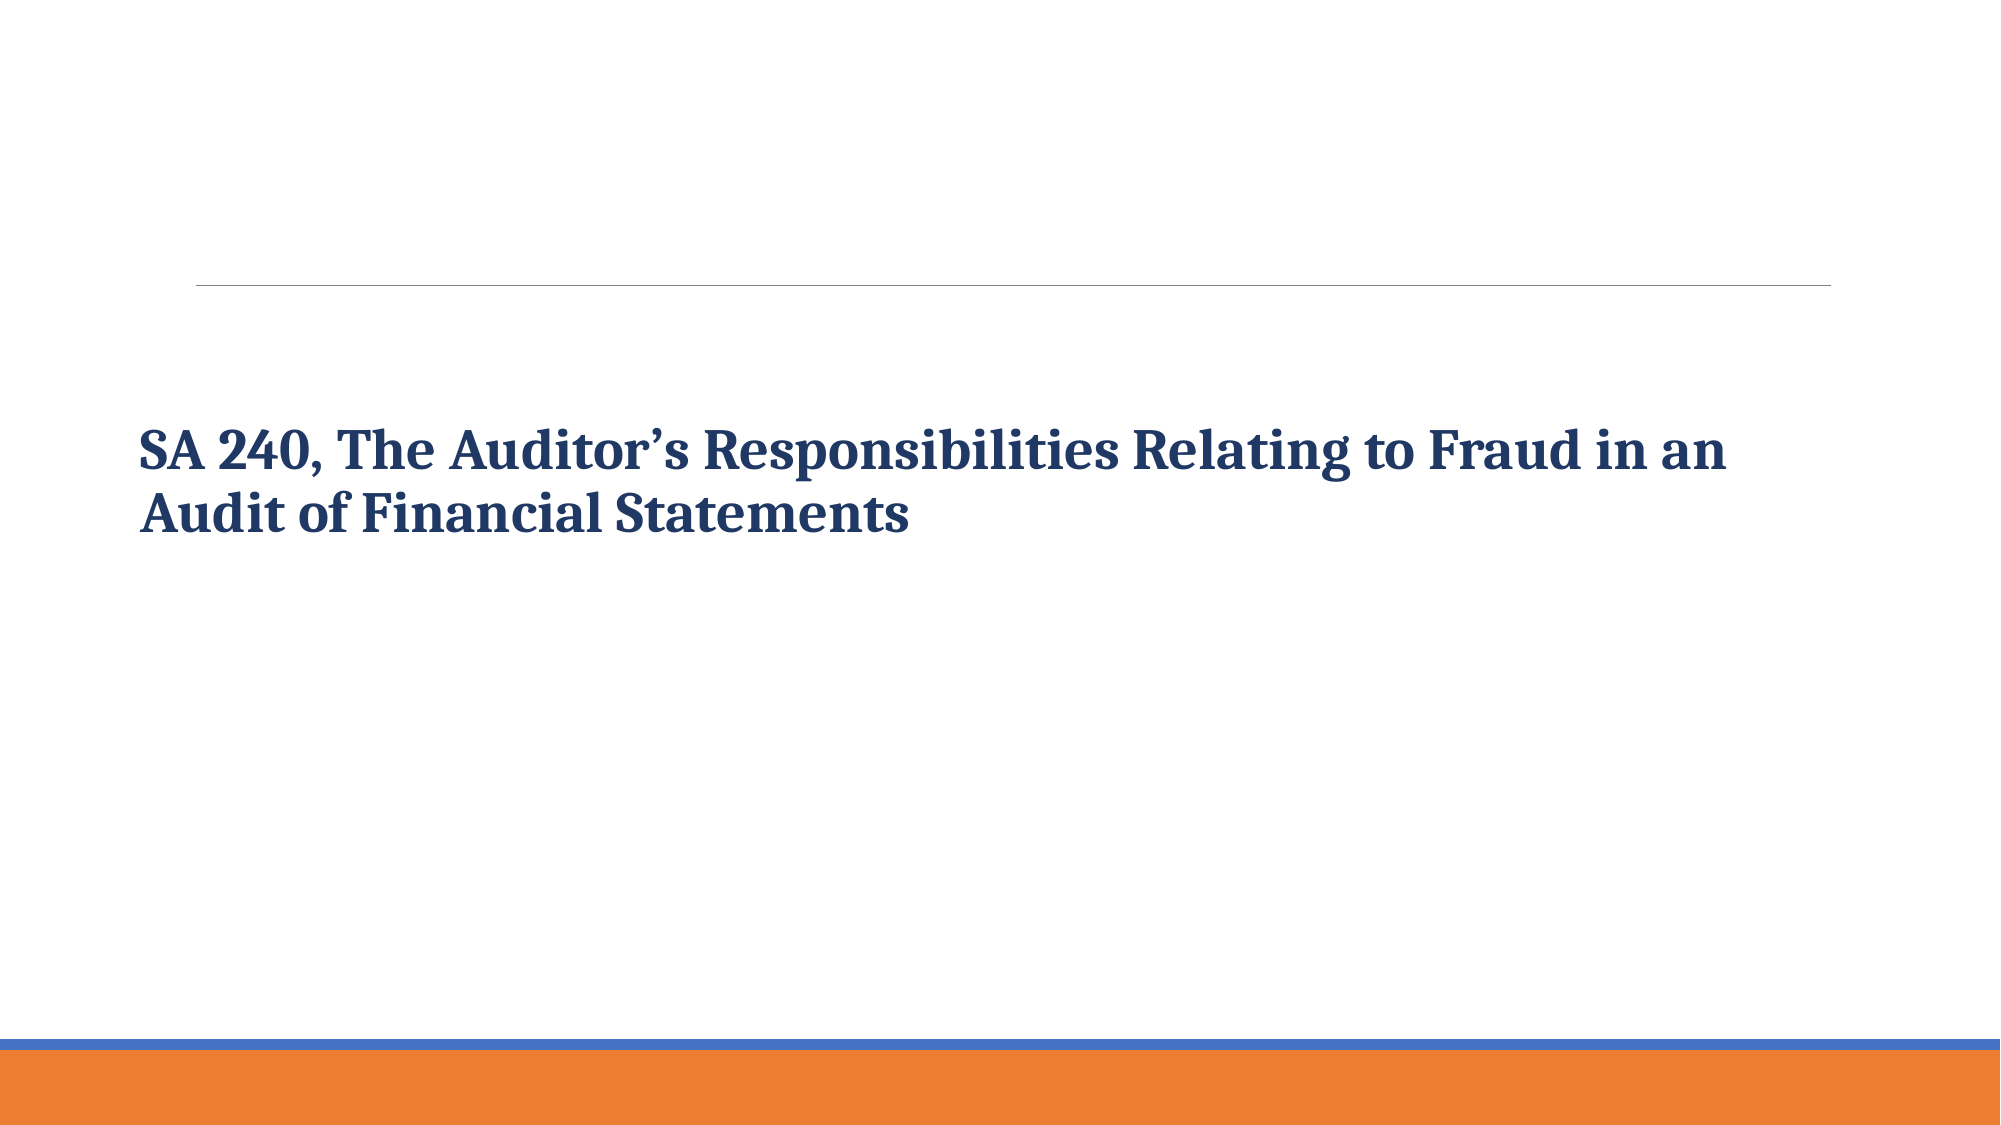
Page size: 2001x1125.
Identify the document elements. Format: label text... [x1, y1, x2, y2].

text_box SA 240, The Auditor’s Responsibilities Relating to Fraud in an Audit of Financial Statements [125, 373, 1851, 591]
